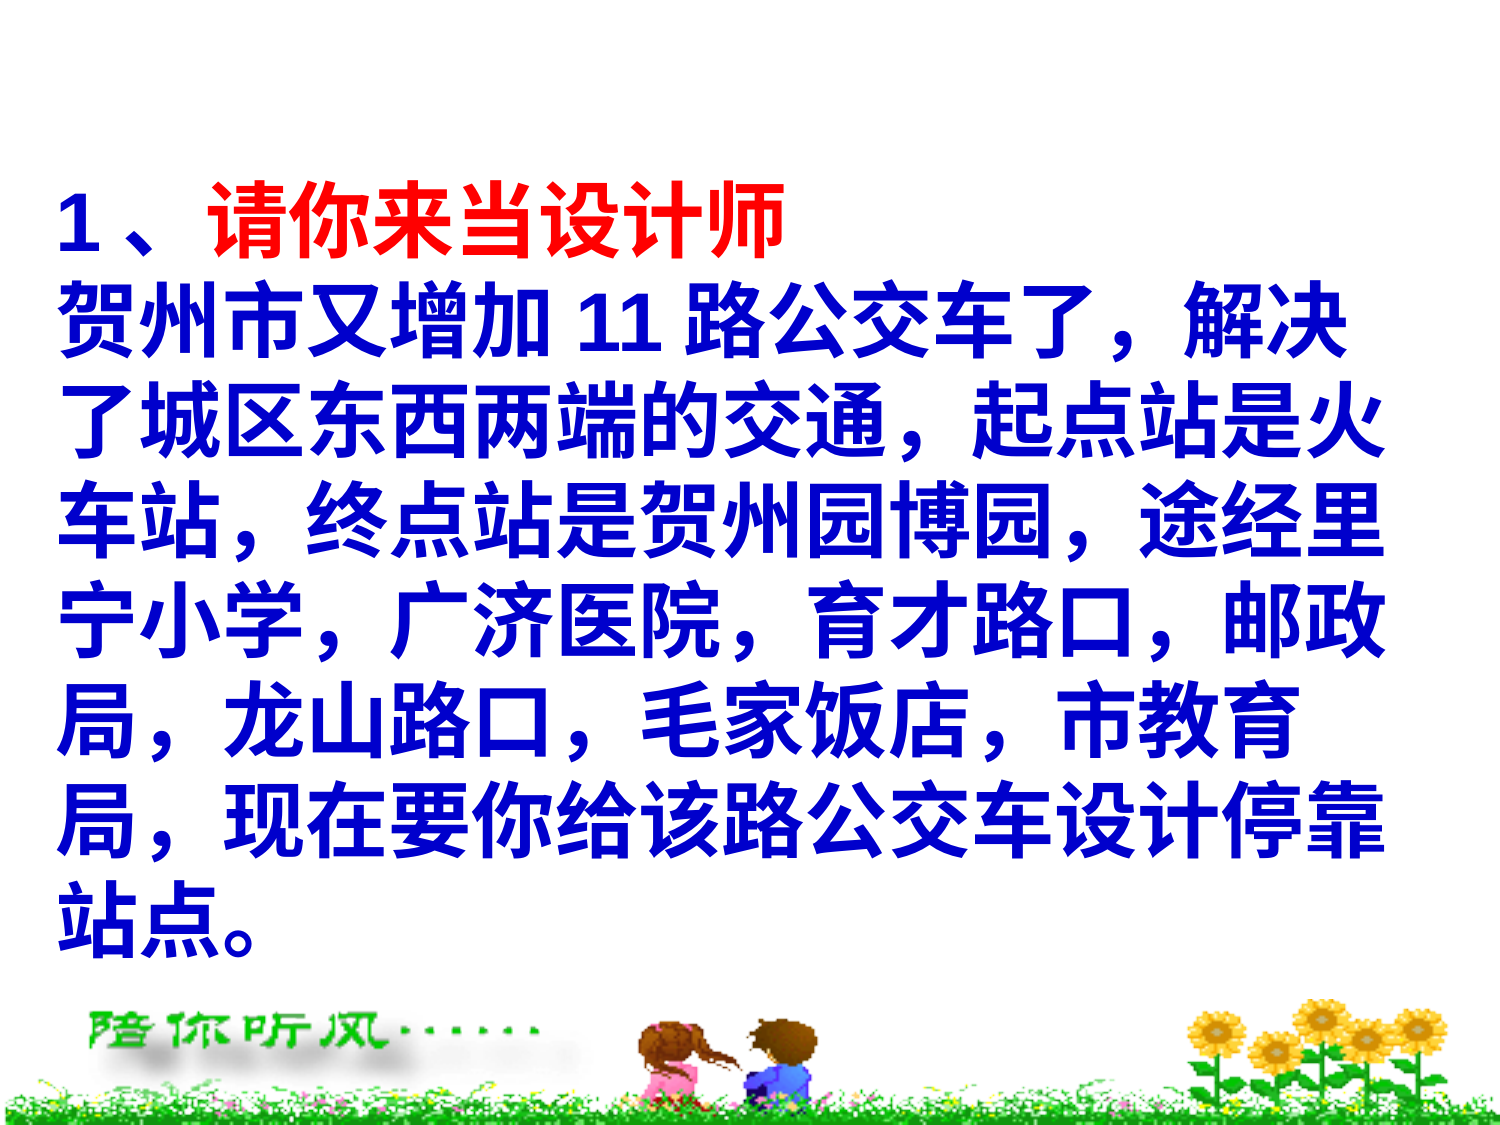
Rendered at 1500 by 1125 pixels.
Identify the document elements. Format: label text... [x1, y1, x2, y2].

text_box 1、请你来当设计师 贺州市又增加11路公交车了，解决了城区东西两端的交通，起点站是火车站，终点站是贺州园博园，途经里宁小学，广济医院，育才路口，邮政局，龙山路口，毛家饭店，市教育局，现在要你给该路公交车设计停靠站点。 [41, 160, 1435, 976]
picture [0, 999, 1500, 1125]
